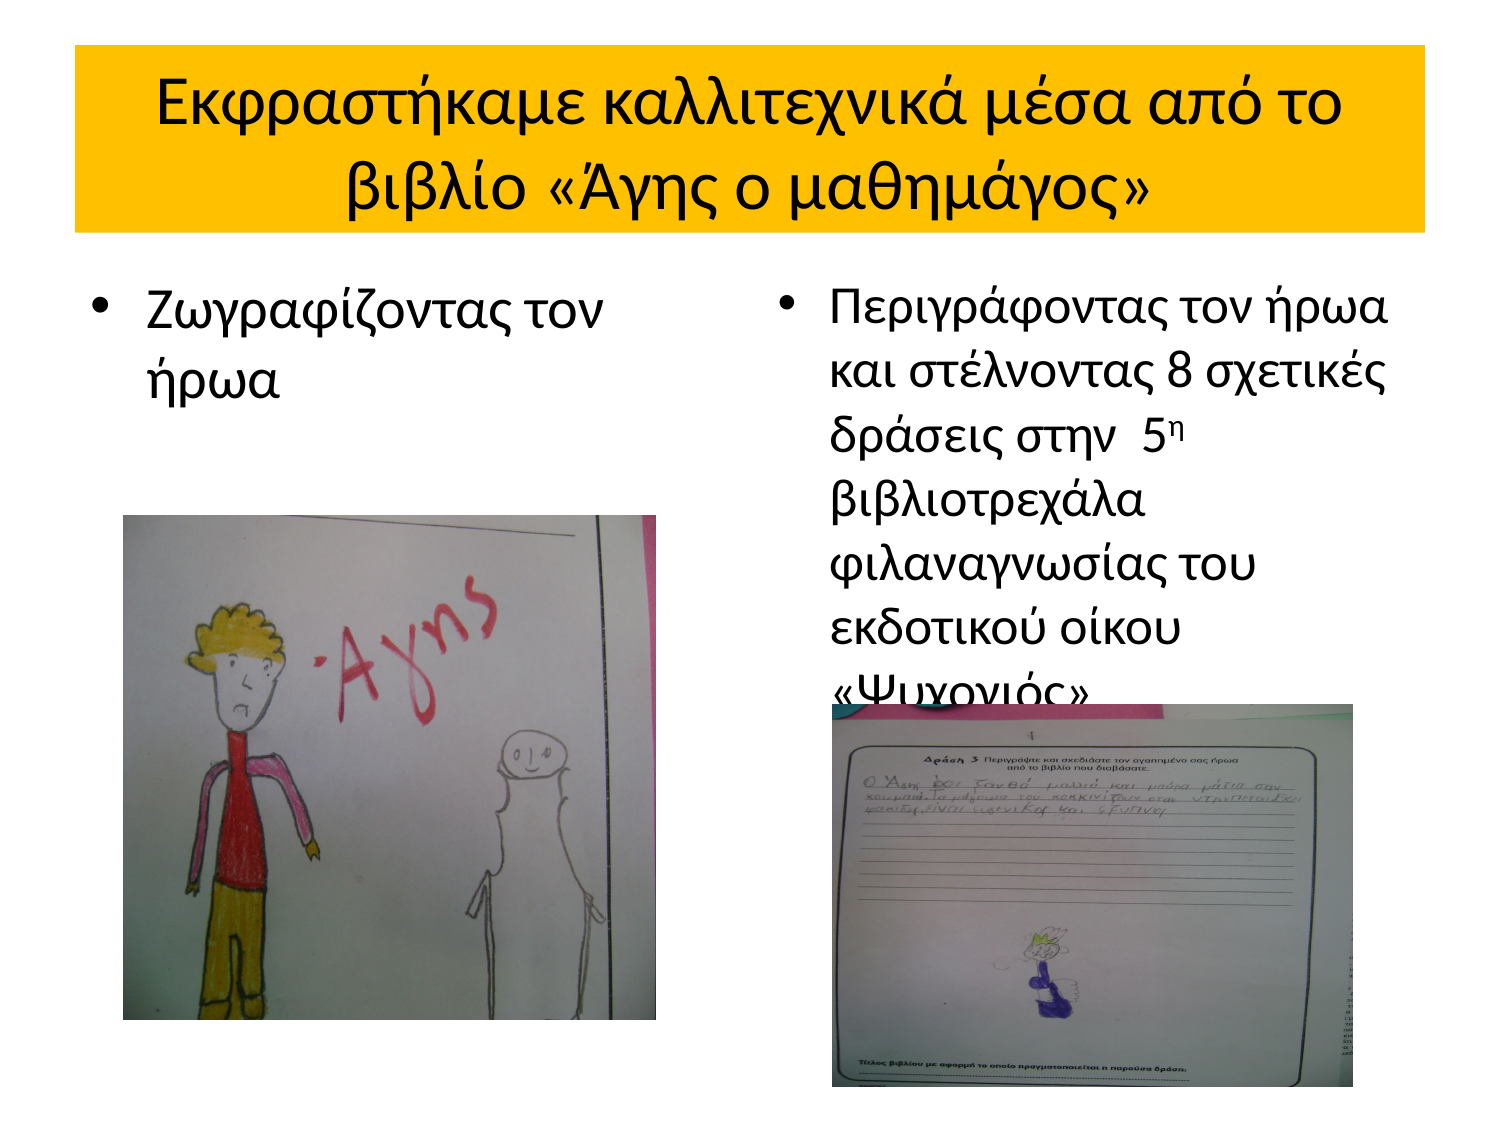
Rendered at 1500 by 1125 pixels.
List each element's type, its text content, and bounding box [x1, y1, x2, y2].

list Περιγράφοντας τον ήρωα και στέλνοντας 8 σχετικές δράσεις στην 5η βιβλιοτρεχάλα φιλαναγνωσίας του εκδοτικού οίκου «Ψυχογιός» [762, 262, 1412, 728]
list Ζωγραφίζοντας τον ήρωα [75, 262, 738, 1005]
picture [832, 703, 1353, 1087]
title Εκφραστήκαμε καλλιτεχνικά μέσα από το βιβλίο «Άγης ο μαθημάγος» [75, 45, 1425, 233]
picture [123, 514, 656, 1020]
